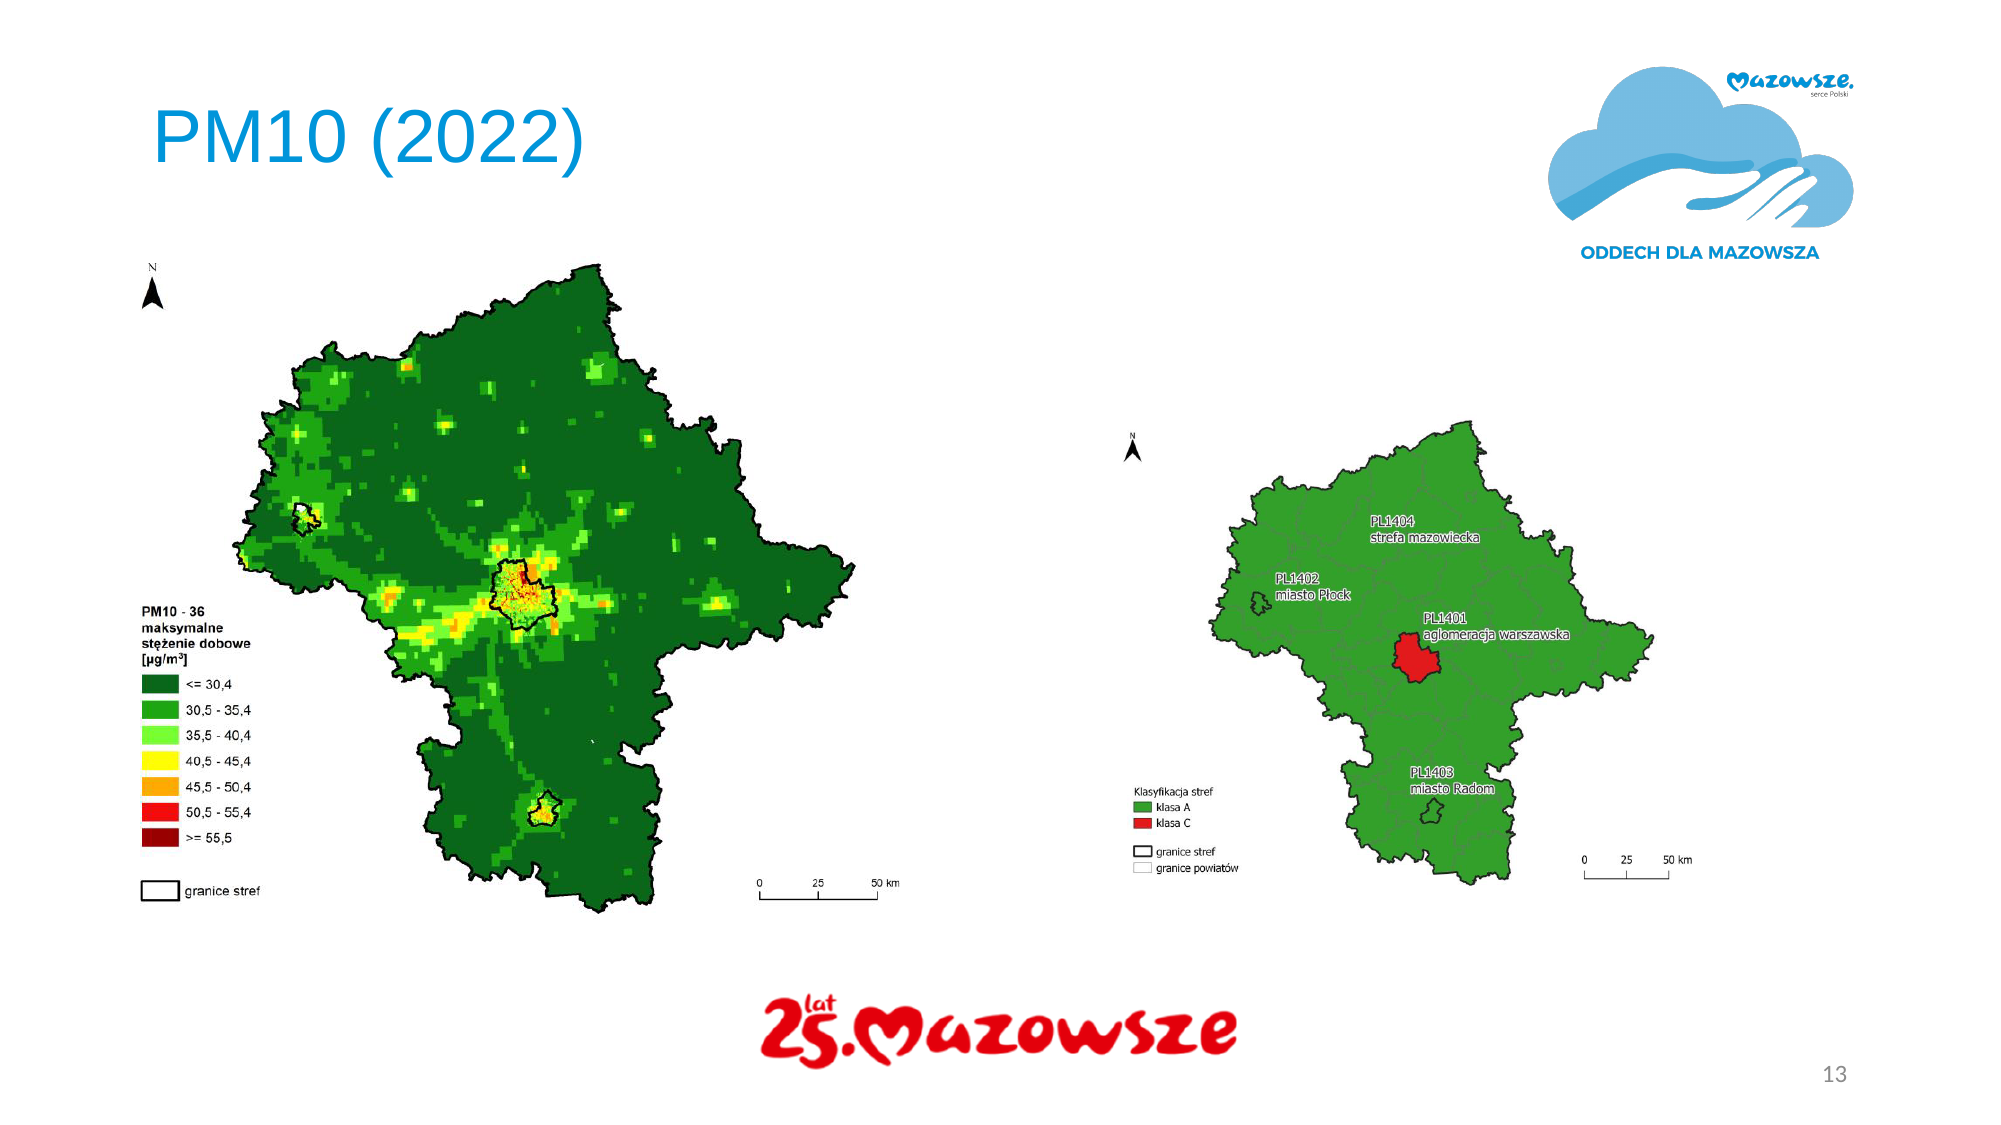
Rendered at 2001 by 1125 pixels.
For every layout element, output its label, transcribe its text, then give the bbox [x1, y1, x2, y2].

slide_number 13 [1412, 1042, 1863, 1103]
picture [0, 228, 1798, 1125]
title PM10 (2022) [137, 0, 1496, 278]
picture [1413, 0, 2000, 376]
